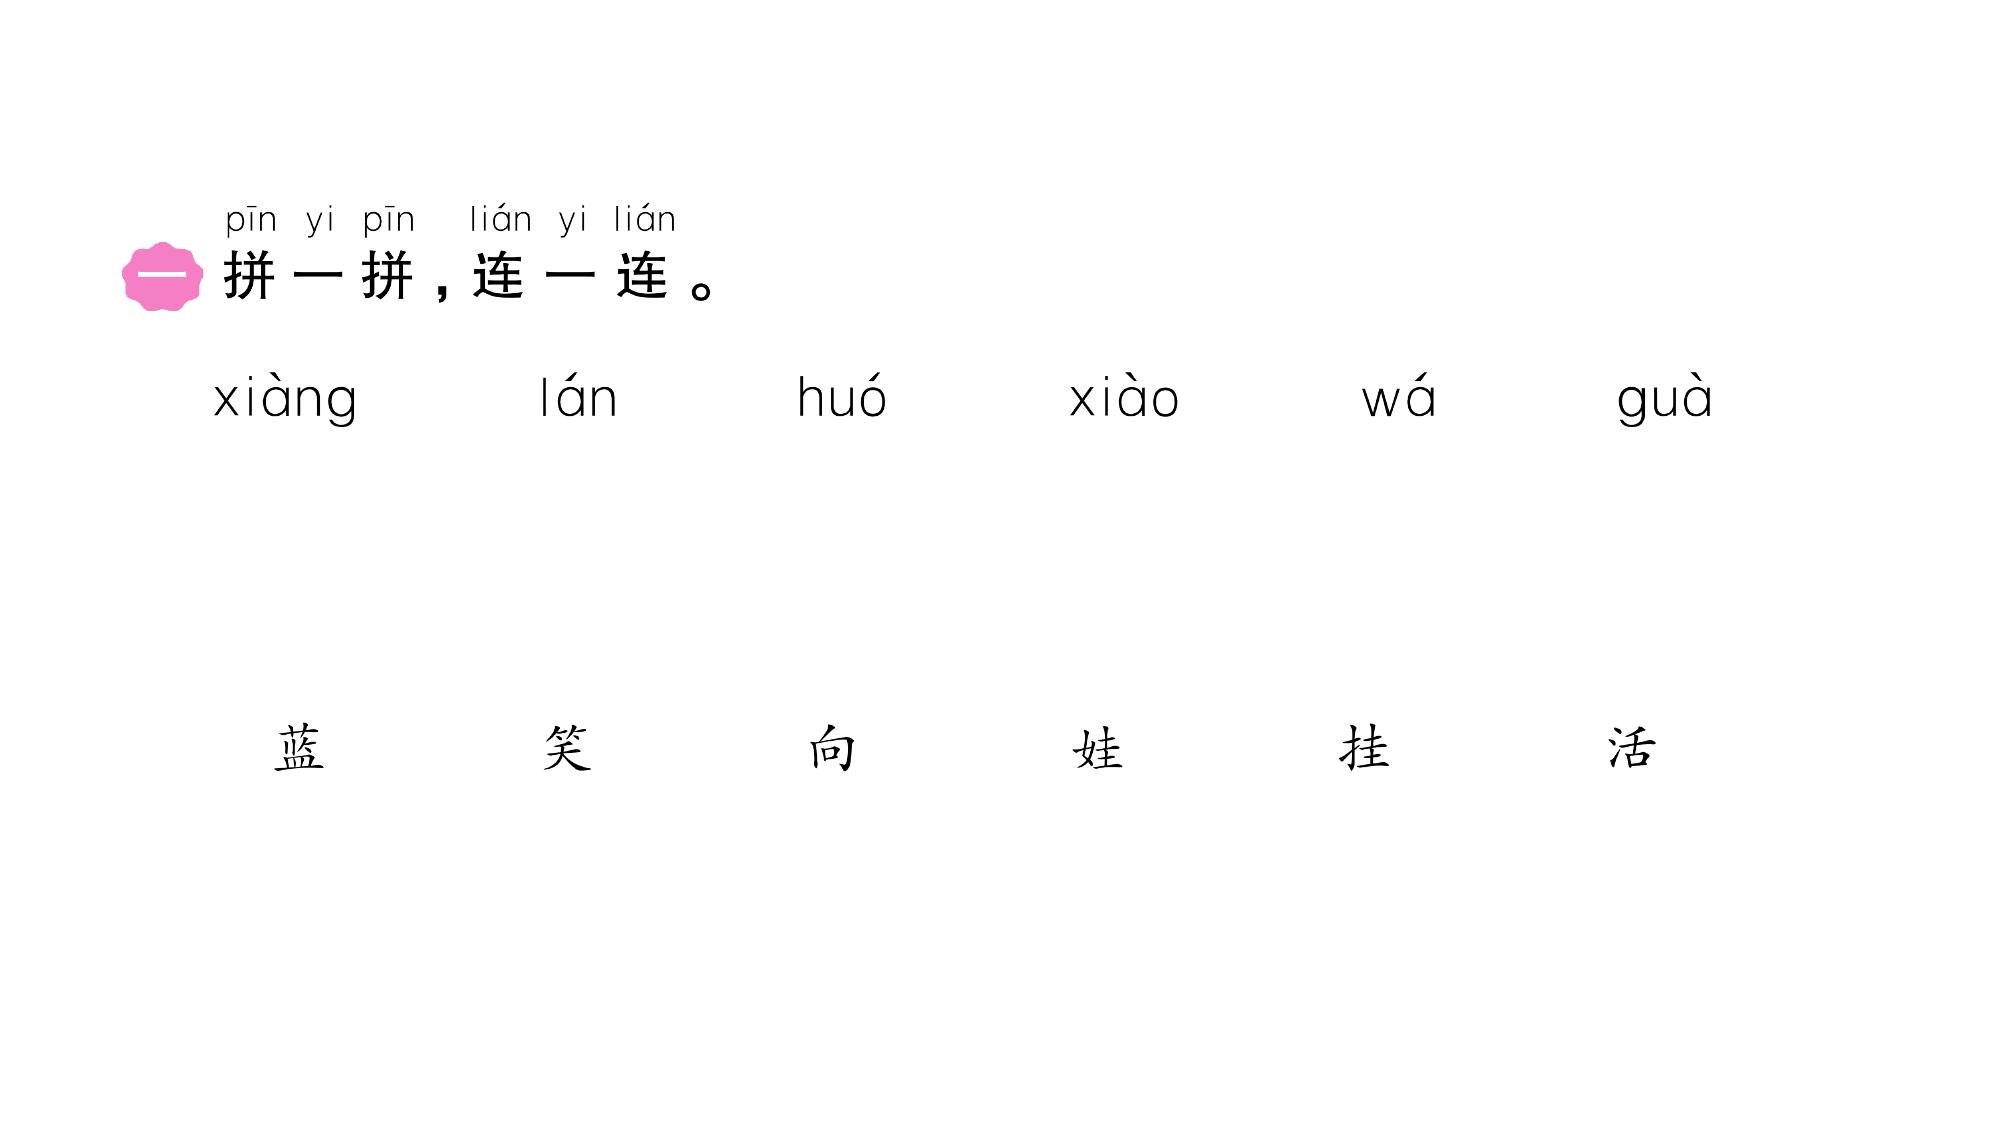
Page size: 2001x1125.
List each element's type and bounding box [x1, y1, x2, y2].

picture [118, 177, 2000, 796]
